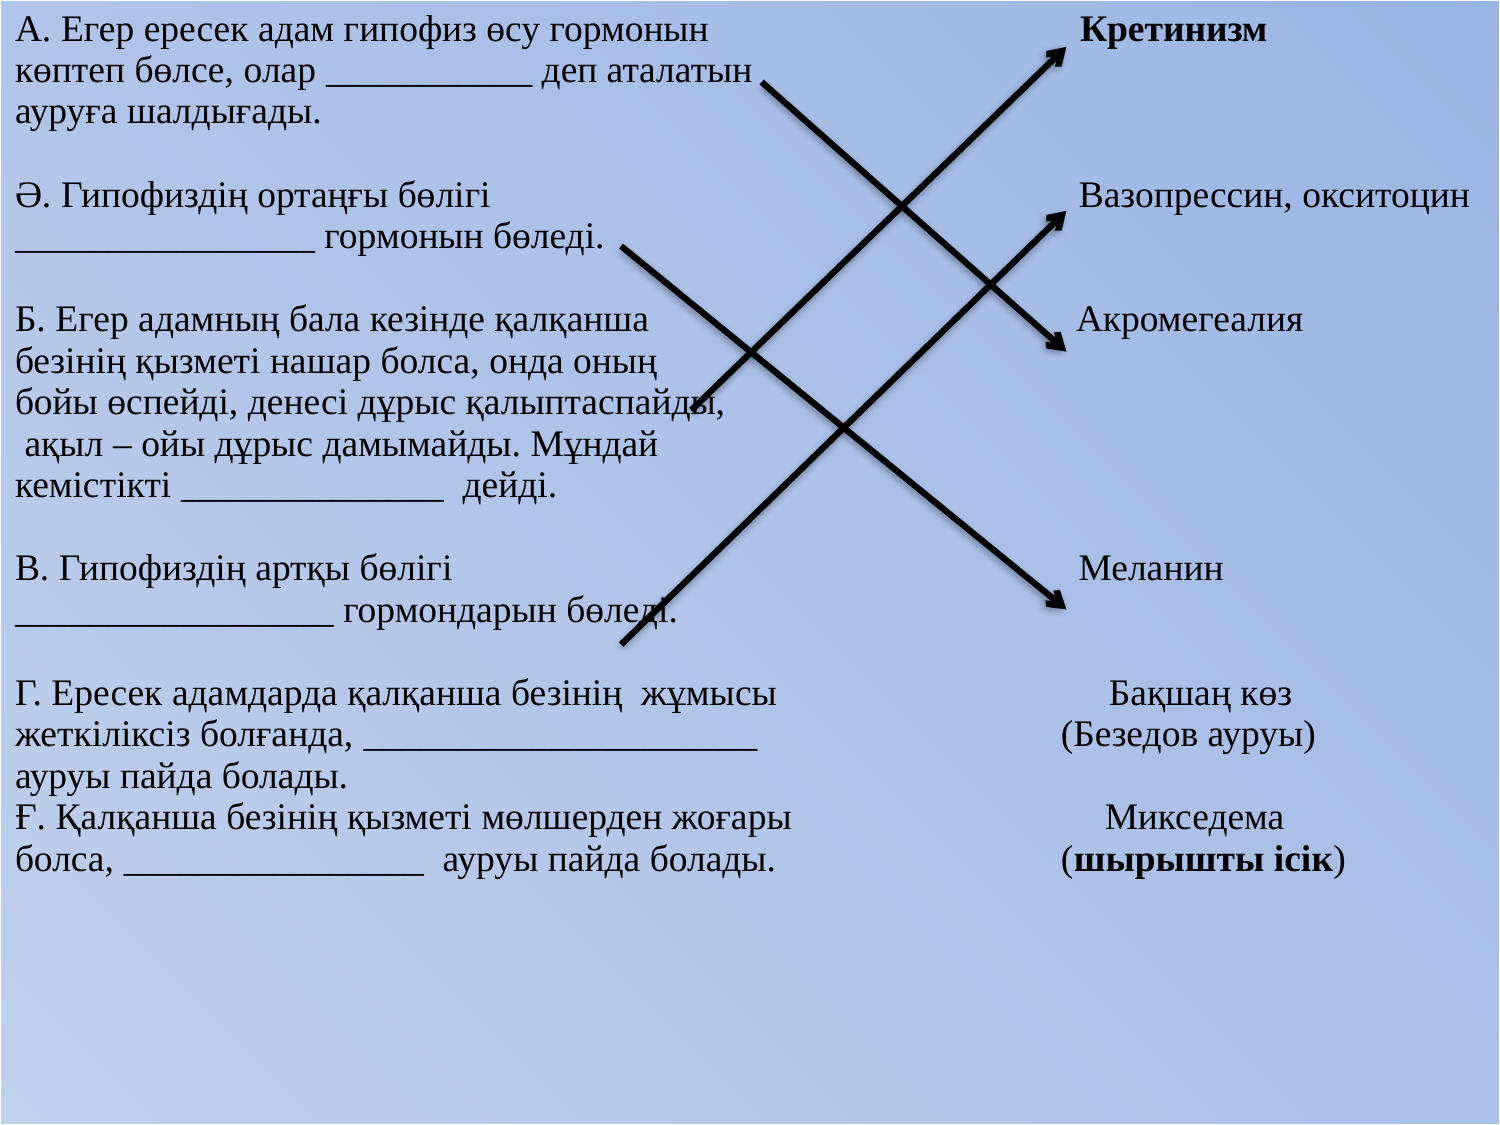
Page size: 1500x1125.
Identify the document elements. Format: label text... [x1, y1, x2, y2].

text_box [691, 46, 1067, 210]
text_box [620, 210, 1067, 645]
table_header А. Егер ересек адам гипофиз өсу гормонын Кретинизм көптеп бөлсе, олар ___________ деп аталатын ауруға шалдығады. Ә. Гипофиздің ортаңғы бөлігі Вазопрессин, окситоцин ________________ гормонын бөледі. Б. Егер адамның бала кезінде қалқанша Акромегеалия безінің қызметі нашар болса, онда оның бойы өспейді, денесі дұрыс қалыптаспайды, ақыл – ойы дұрыс дамымайды. Мұндай кемістікті ______________ дейді. В. Гипофиздің артқы бөлігі Меланин _________________ гормондарын бөледі. Г. Ересек адамдарда қалқанша безінің жұмысы Бақшаң көз жеткіліксіз болғанда, _____________________ (Безедов ауруы) ауруы пайда болады. Ғ. Қалқанша безінің қызметі мөлшерден жоғары Микседема болса, ________________ ауруы пайда болады. (шырышты ісік) [1, 1, 1499, 1124]
